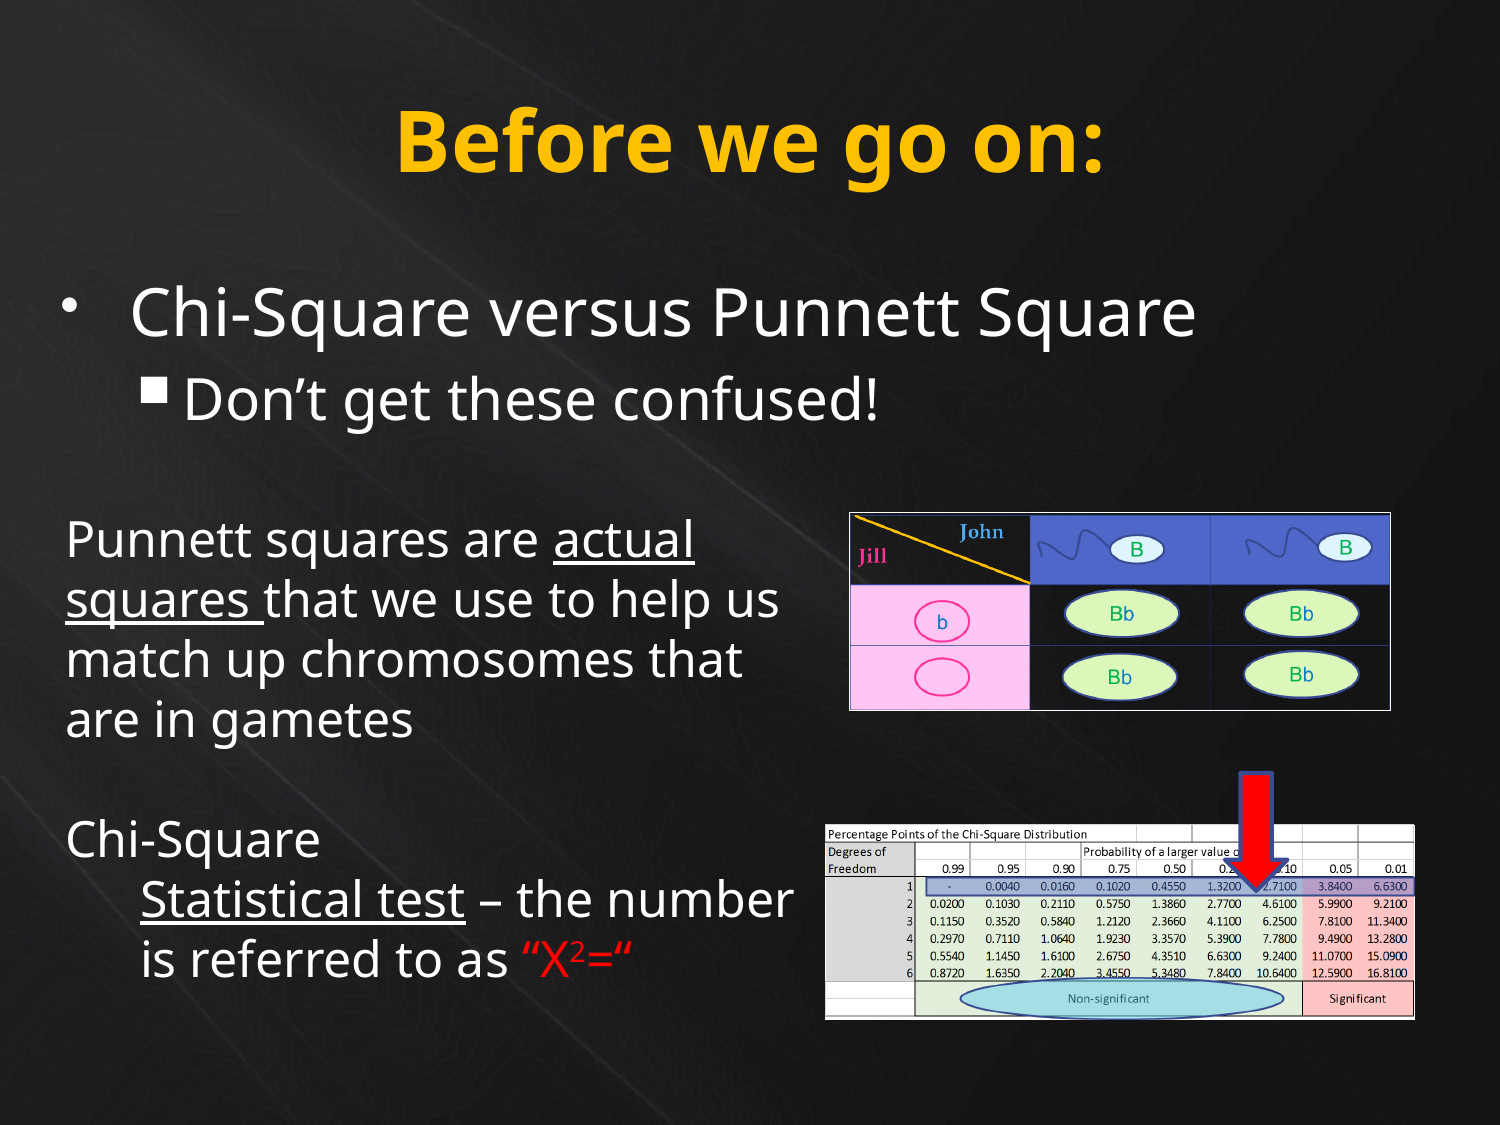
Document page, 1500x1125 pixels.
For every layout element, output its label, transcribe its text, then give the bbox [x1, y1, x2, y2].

text_box Punnett squares are actual squares that we use to help us match up chromosomes that are in gametes Chi-Square Statistical test – the number is referred to as “X2=“ [0, 500, 826, 1055]
text_box [1238, 770, 1274, 824]
picture [0, 0, 1500, 1125]
title Before we go on: [75, 45, 1425, 233]
list Chi-Square versus Punnett Square Don’t get these confused! [24, 262, 1438, 450]
